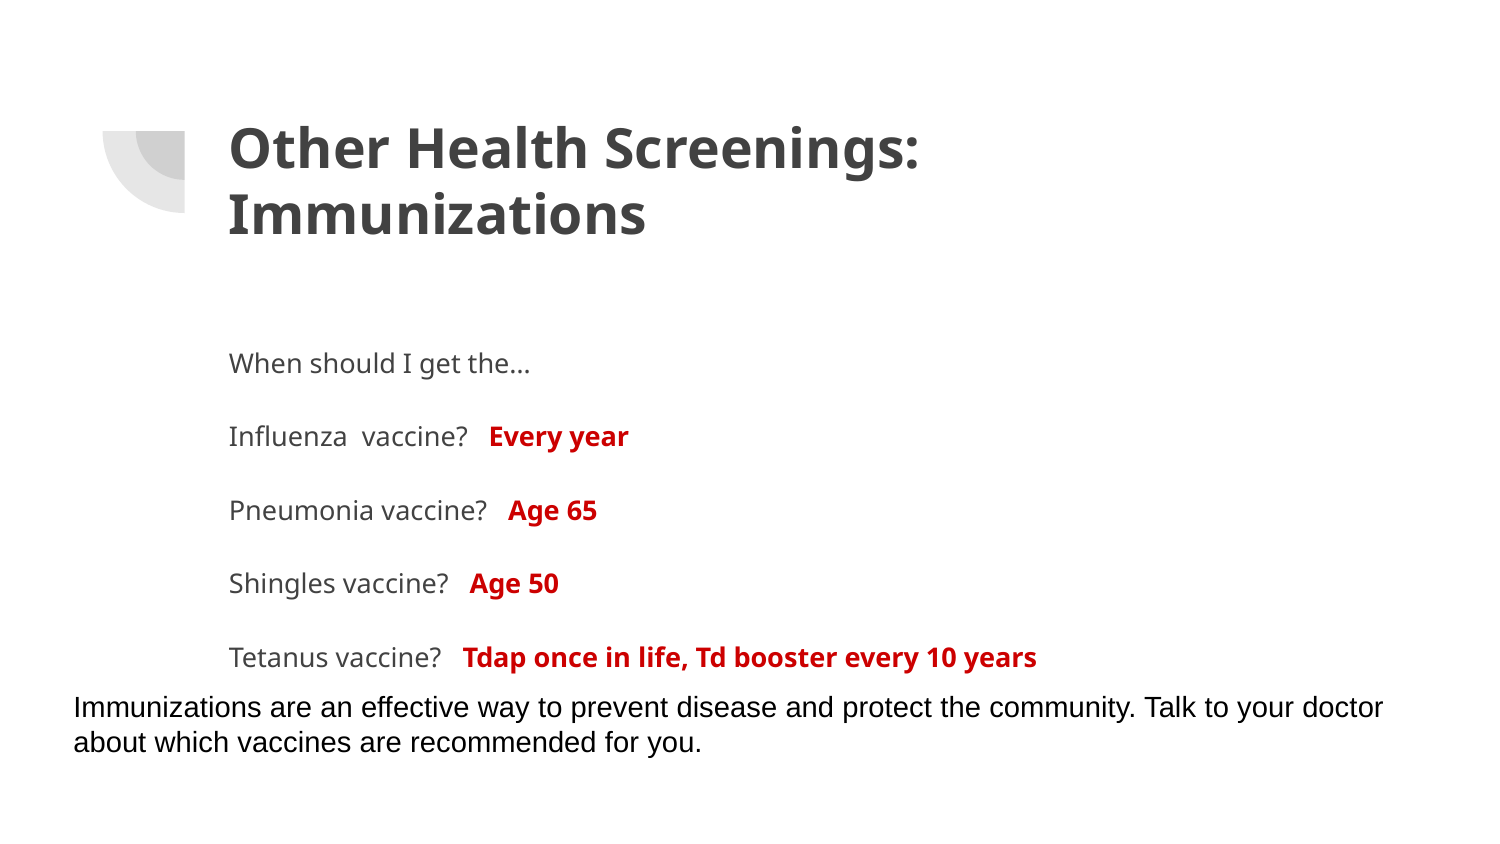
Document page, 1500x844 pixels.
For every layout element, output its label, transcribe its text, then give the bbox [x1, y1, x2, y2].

title Other Health Screenings: Immunizations [213, 98, 1368, 263]
list When should I get the… Influenza vaccine? Every year Pneumonia vaccine? Age 65 Shingles vaccine? Age 50 Tetanus vaccine? Tdap once in life, Td booster every 10 years [213, 326, 1368, 673]
text_box Immunizations are an effective way to prevent disease and protect the community. Talk to your doctor about which vaccines are recommended for you. [58, 673, 1442, 774]
